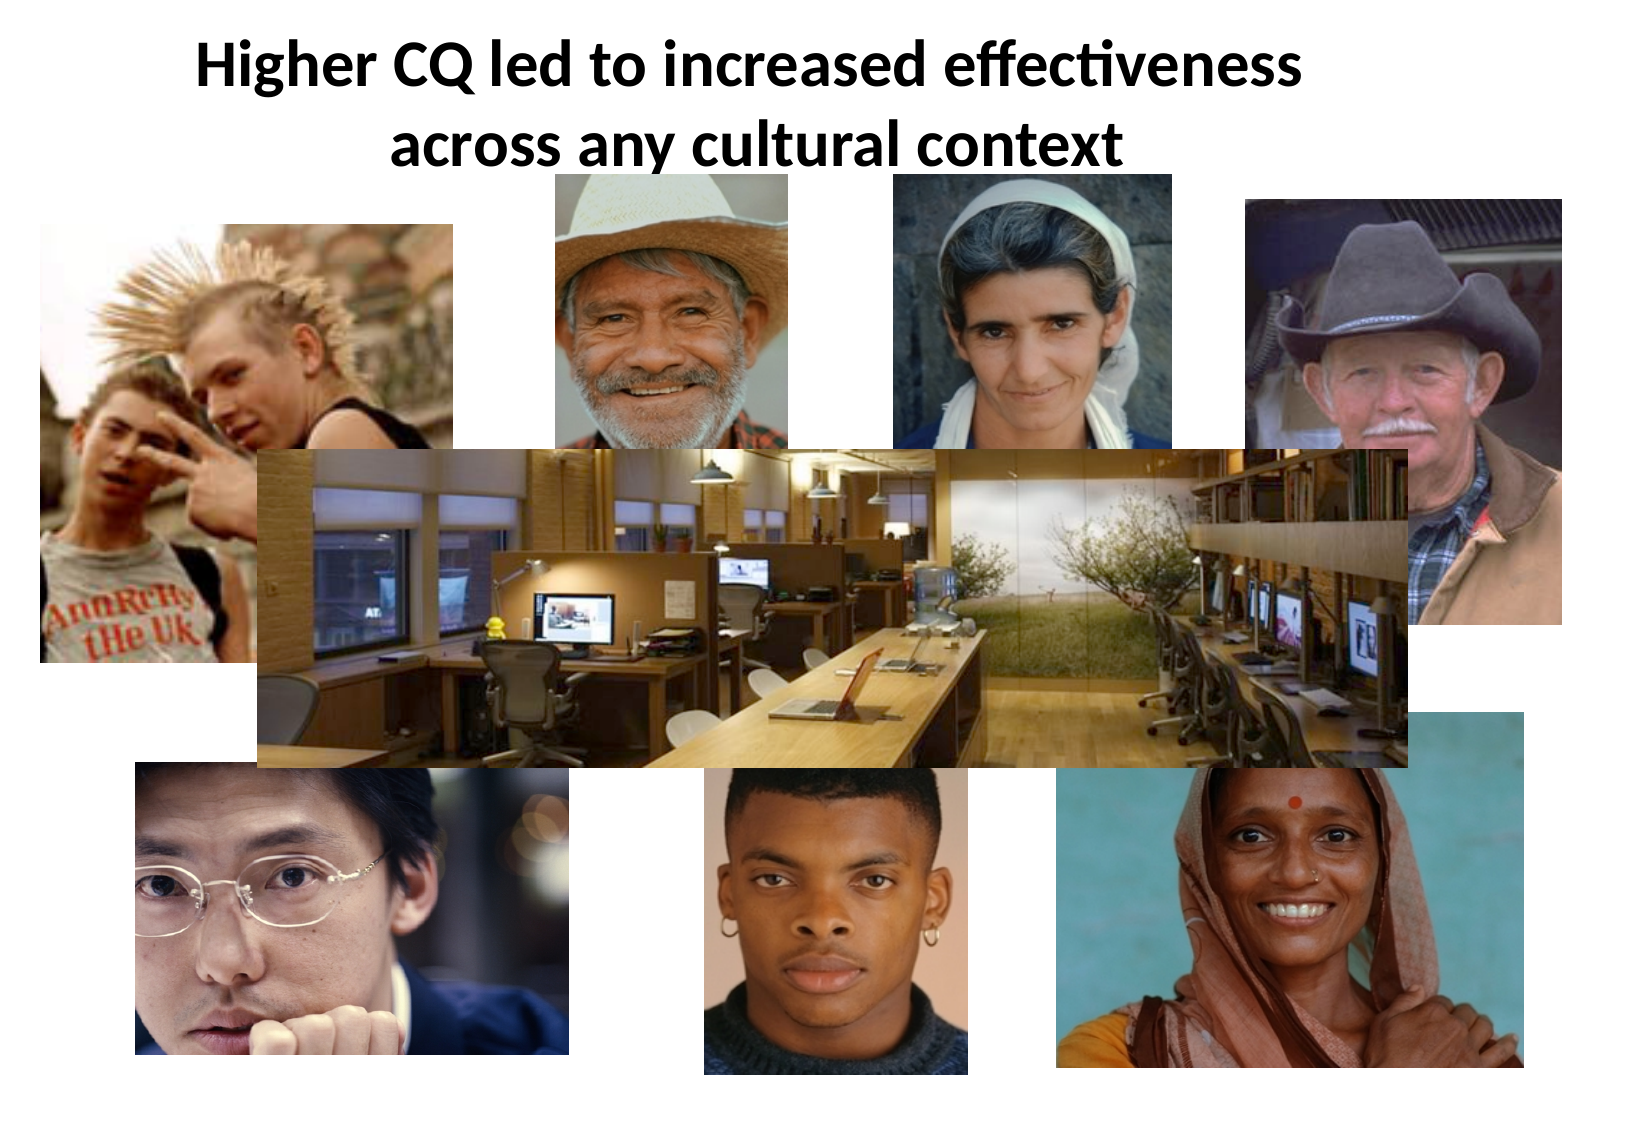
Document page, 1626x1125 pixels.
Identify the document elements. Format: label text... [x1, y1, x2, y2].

picture [40, 174, 1562, 1076]
title Higher CQ led to increased effectiveness across any cultural context [0, 50, 1524, 150]
